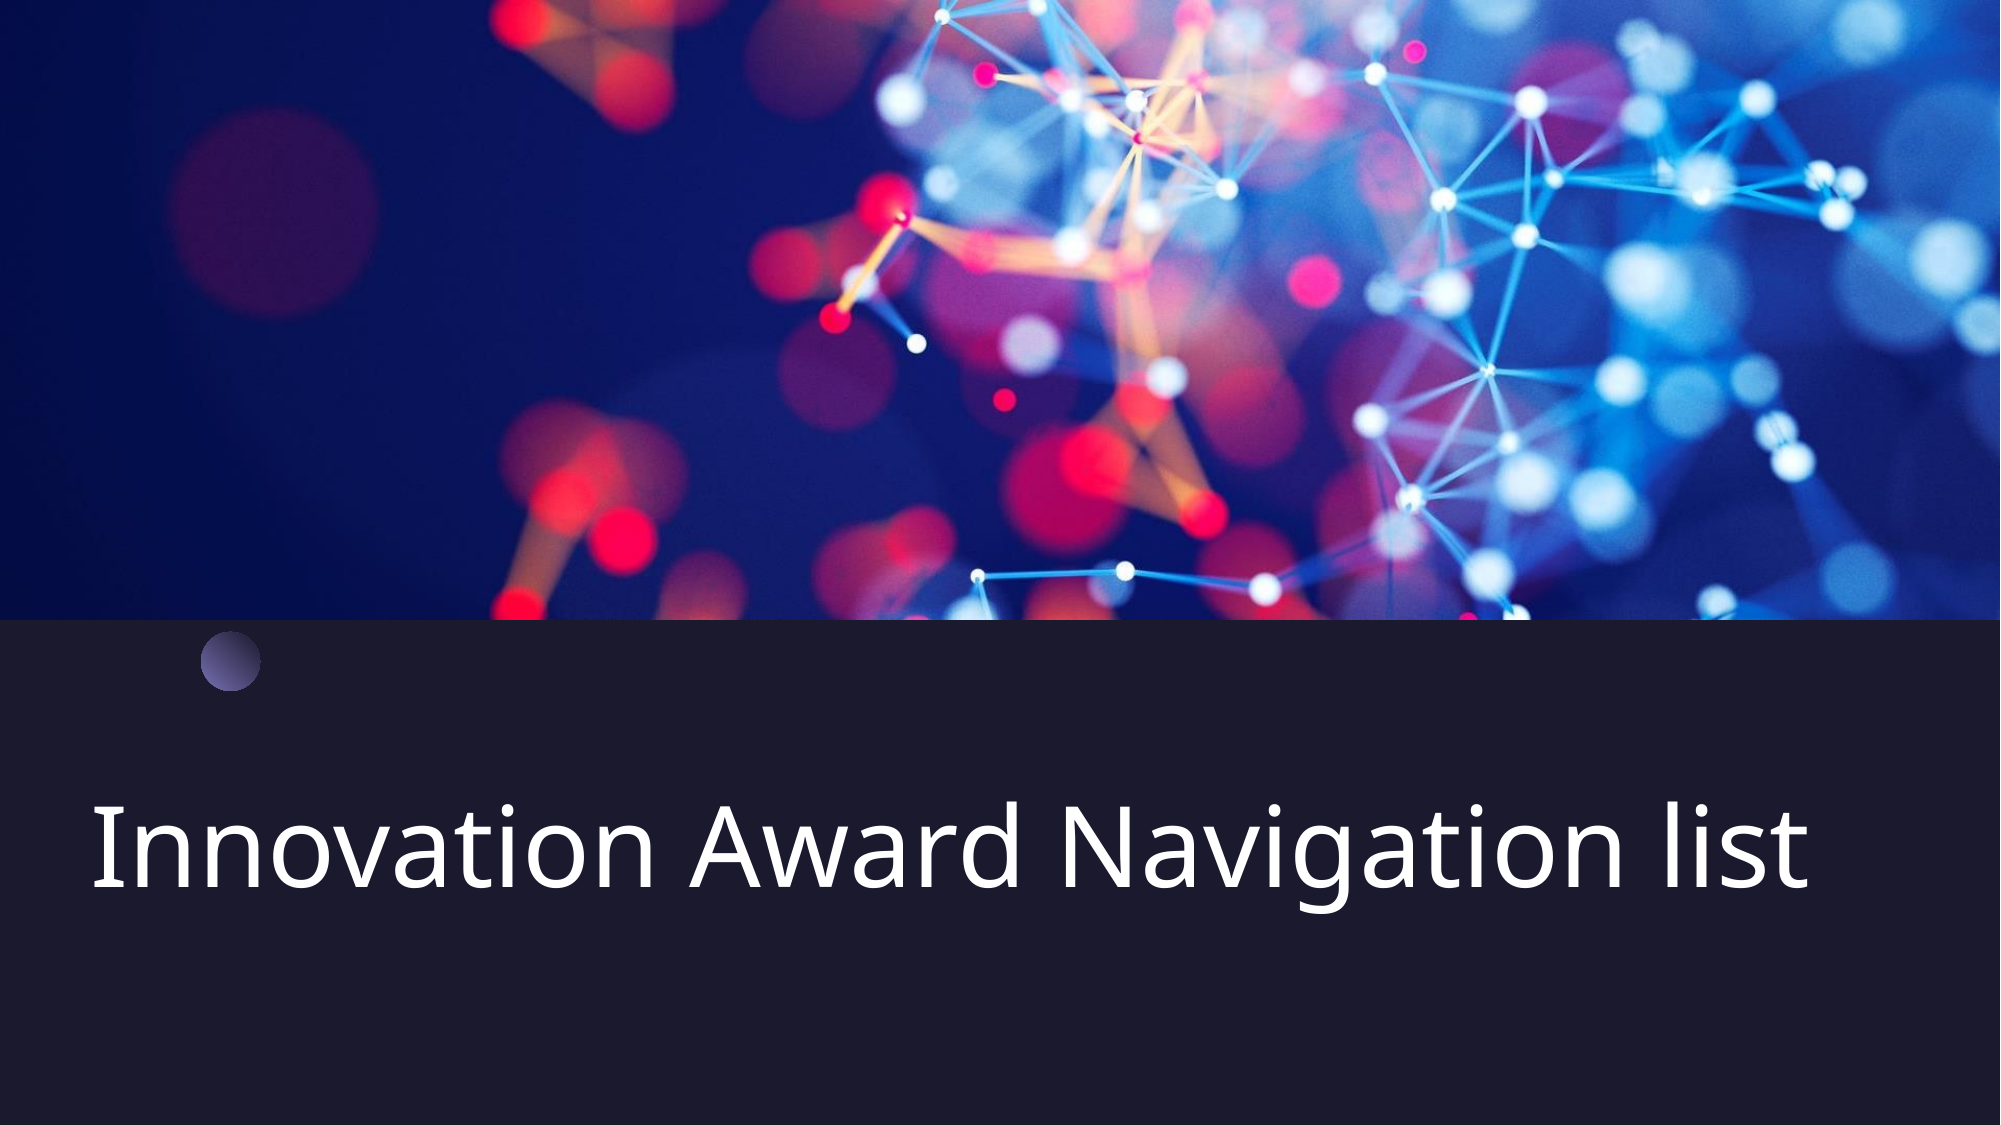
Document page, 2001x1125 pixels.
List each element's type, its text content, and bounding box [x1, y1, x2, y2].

picture [0, 0, 2000, 620]
title Innovation Award Navigation list [90, 663, 1914, 1039]
